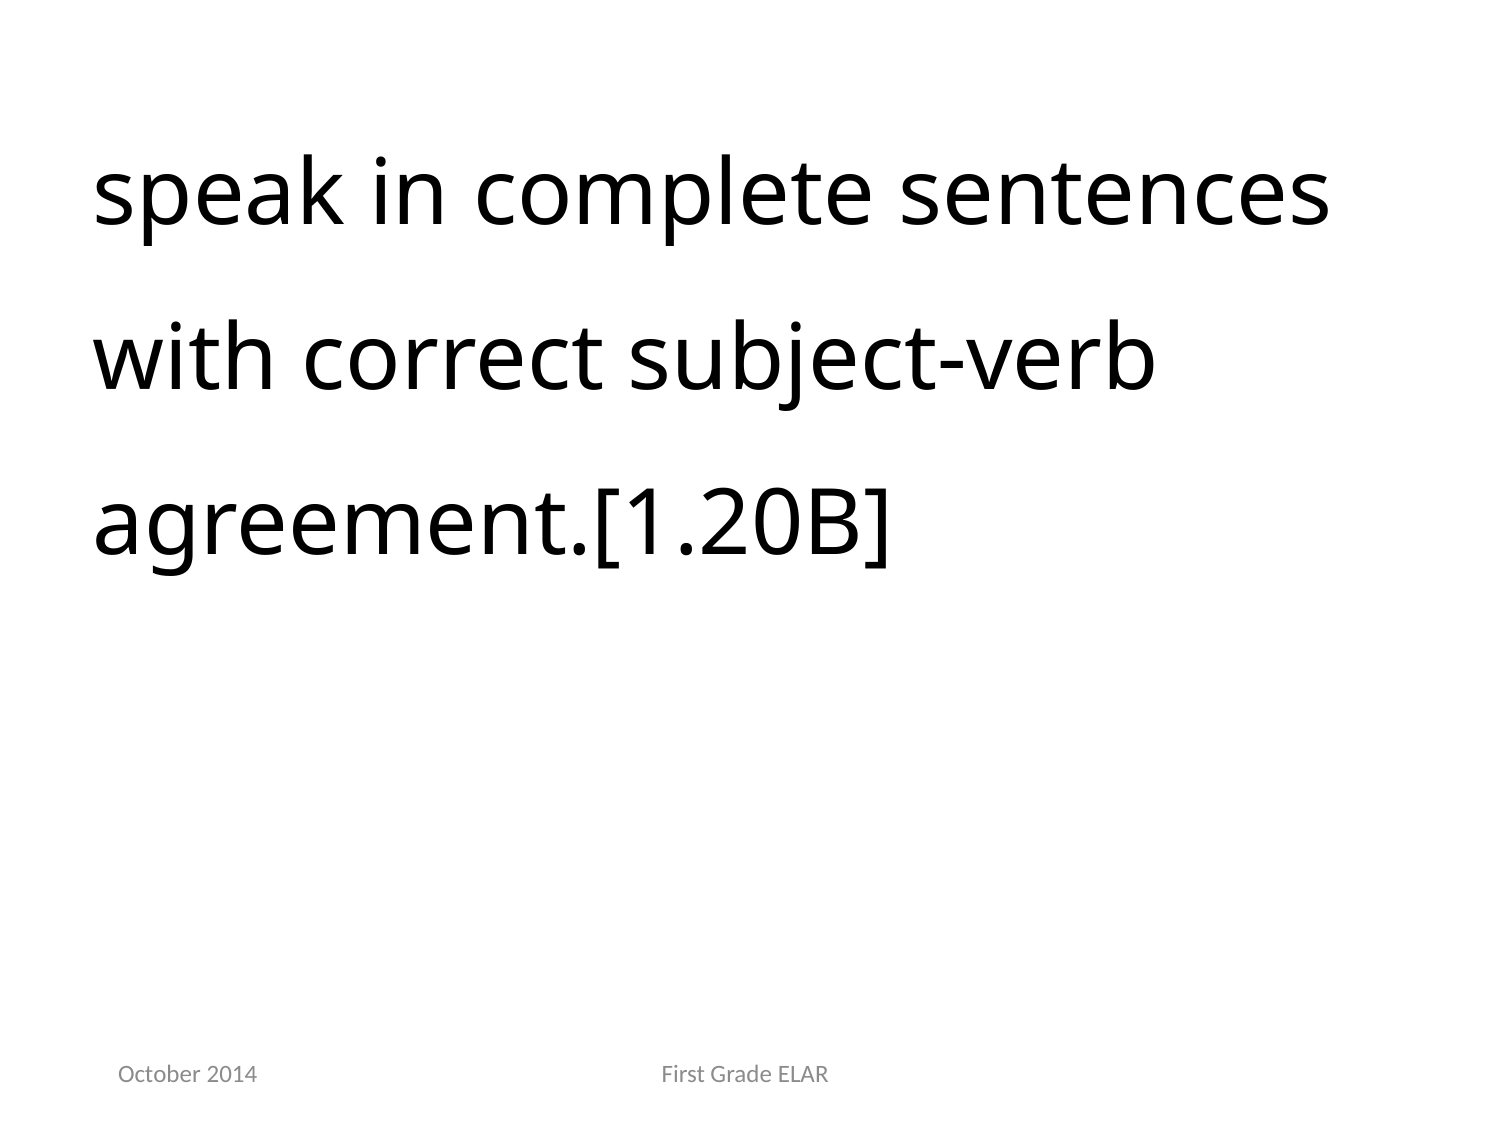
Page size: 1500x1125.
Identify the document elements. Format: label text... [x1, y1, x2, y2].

footer First Grade ELAR [492, 1042, 999, 1103]
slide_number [103, 1042, 441, 1103]
subtitle speak in complete sentences with correct subject-verb agreement.[1.20B] [78, 70, 1429, 1014]
